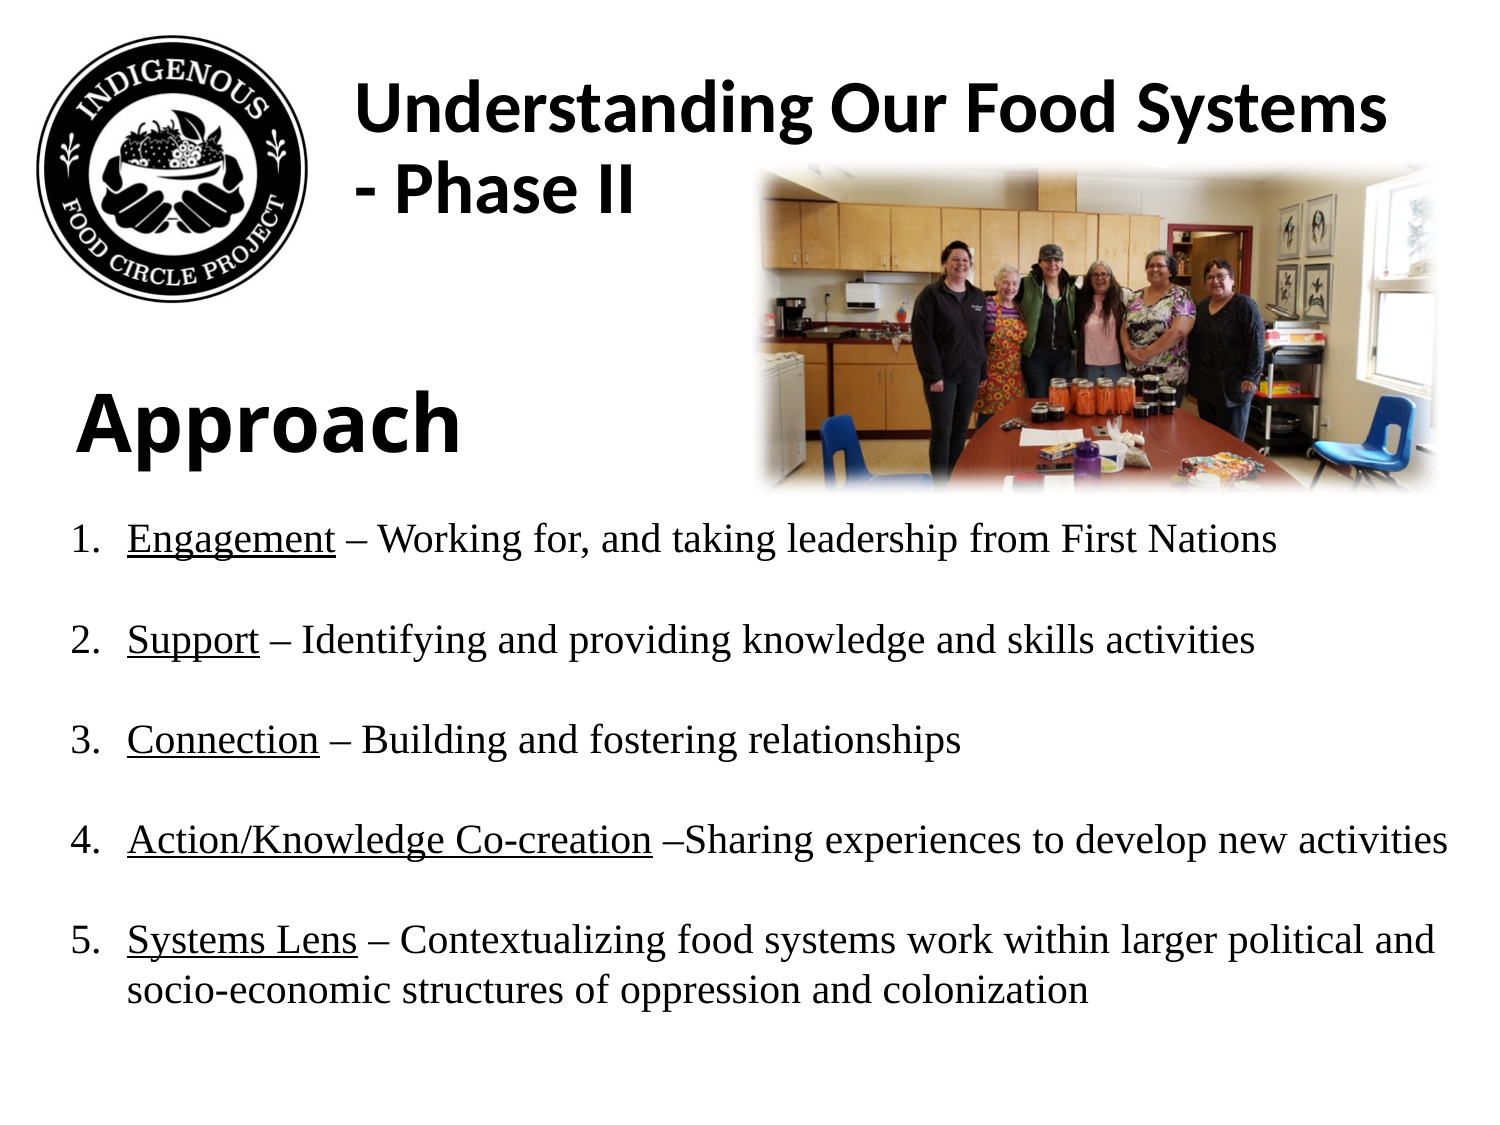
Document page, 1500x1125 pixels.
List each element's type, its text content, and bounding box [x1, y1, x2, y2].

text_box Understanding Our Food Systems - Phase II [340, 60, 1500, 278]
text_box Engagement – Working for, and taking leadership from First Nations Support – Identifying and providing knowledge and skills activities Connection – Building and fostering relationships Action/Knowledge Co-creation –Sharing experiences to develop new activities Systems Lens – Contextualizing food systems work within larger political and socio-economic structures of oppression and colonization [55, 503, 1470, 1019]
text_box Approach [61, 375, 683, 478]
picture [749, 159, 1439, 495]
picture [35, 34, 309, 304]
